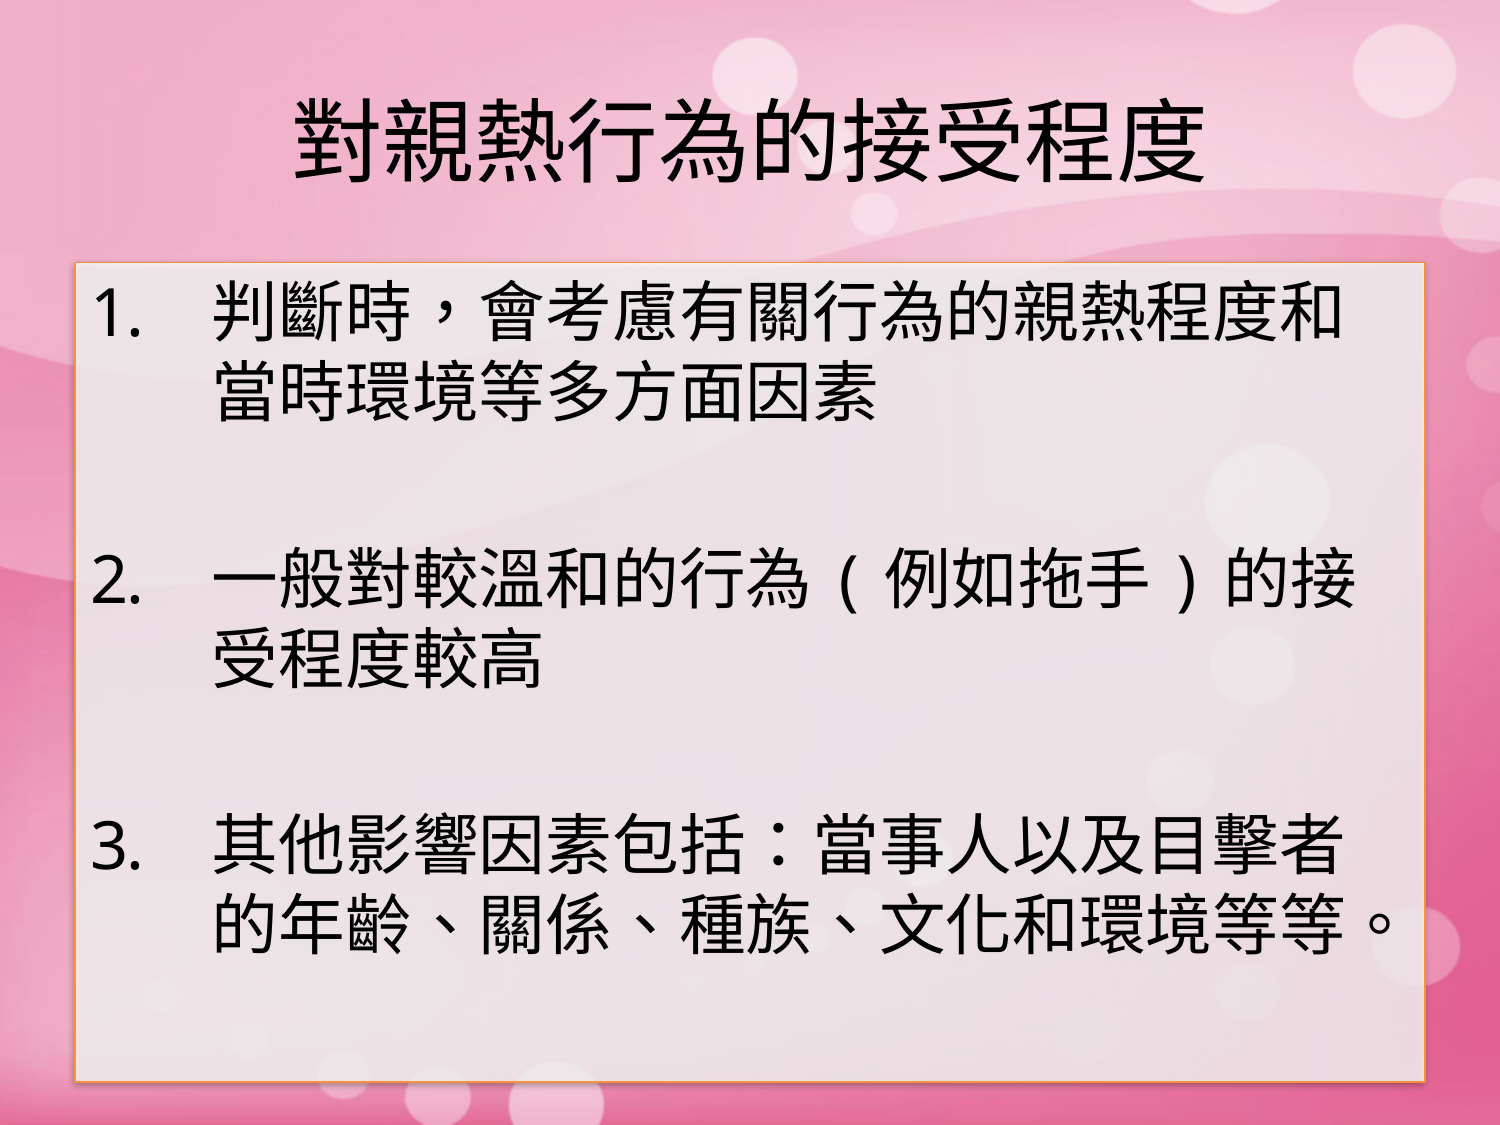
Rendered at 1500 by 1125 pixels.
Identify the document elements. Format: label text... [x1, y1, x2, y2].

list 判斷時，會考慮有關行為的親熱程度和當時環境等多方面因素 一般對較溫和的行為(例如拖手)的接受程度較高 其他影響因素包括：當事人以及目擊者的年齡、關係、種族、文化和環境等等。 [74, 262, 1426, 1083]
title 對親熱行為的接受程度 [75, 45, 1425, 233]
picture [0, 0, 1500, 1125]
